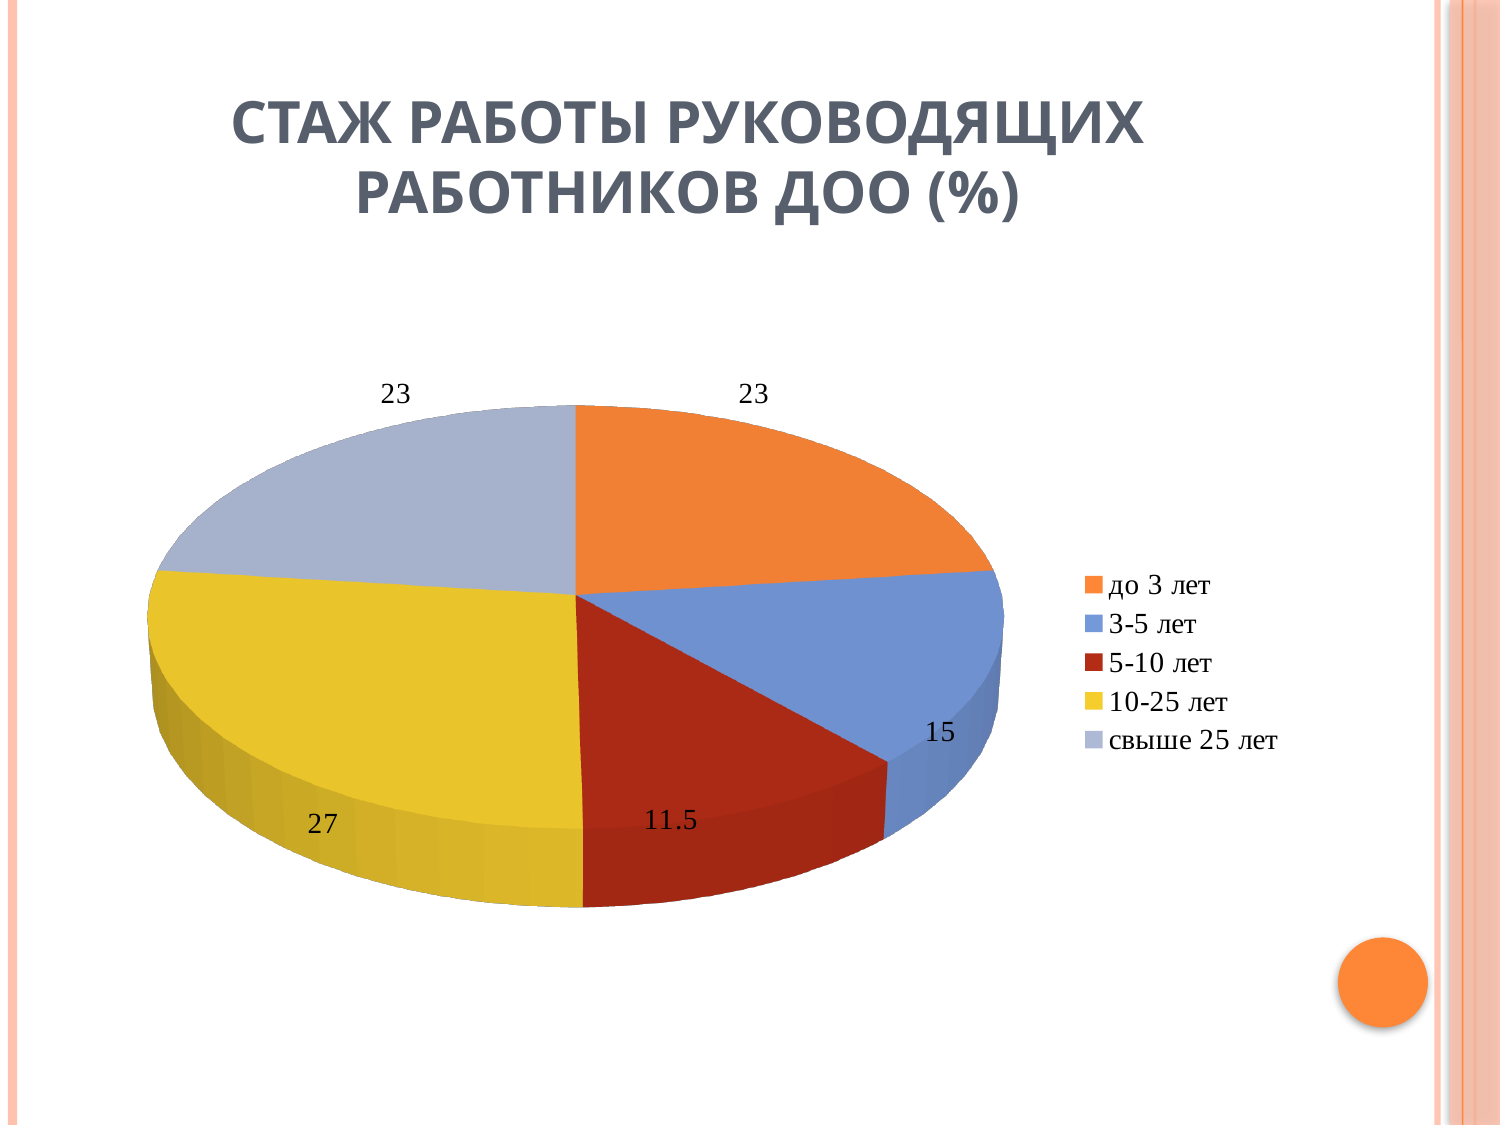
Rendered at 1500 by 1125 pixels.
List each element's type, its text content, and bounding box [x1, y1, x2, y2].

title Стаж работы руководящих работников ДОО (%) [75, 45, 1300, 233]
chart [74, 261, 1301, 1063]
